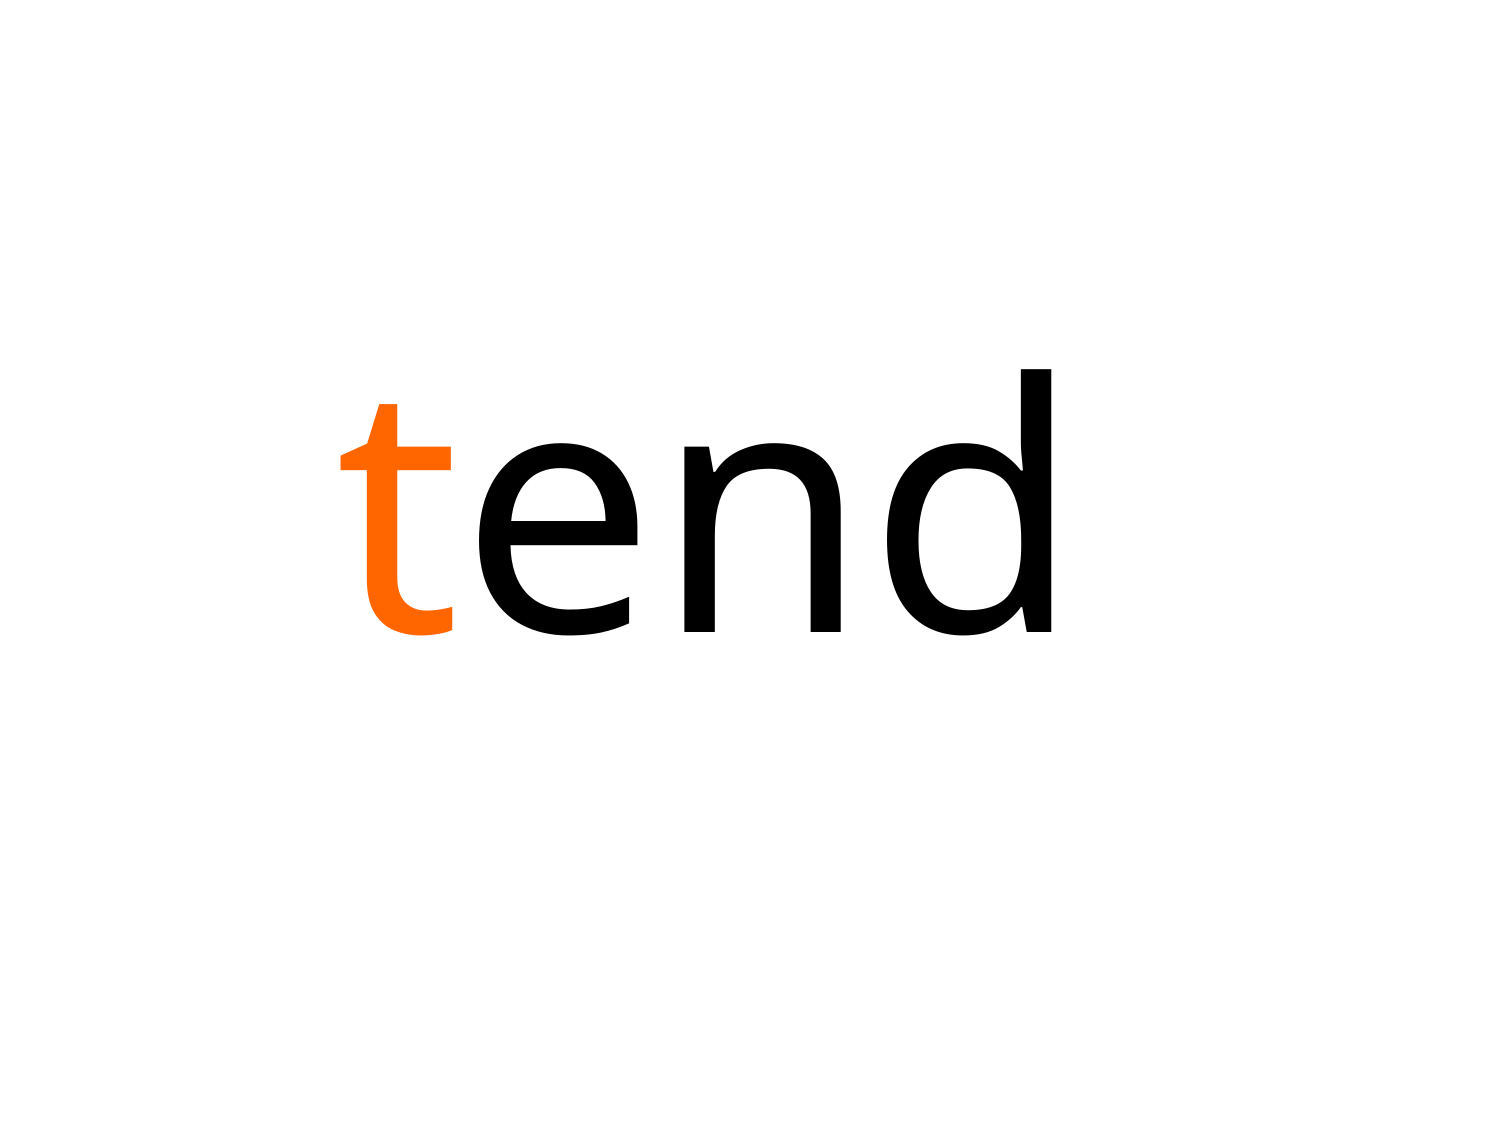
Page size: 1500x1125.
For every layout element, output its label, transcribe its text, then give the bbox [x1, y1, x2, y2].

subtitle tend [76, 278, 1341, 468]
